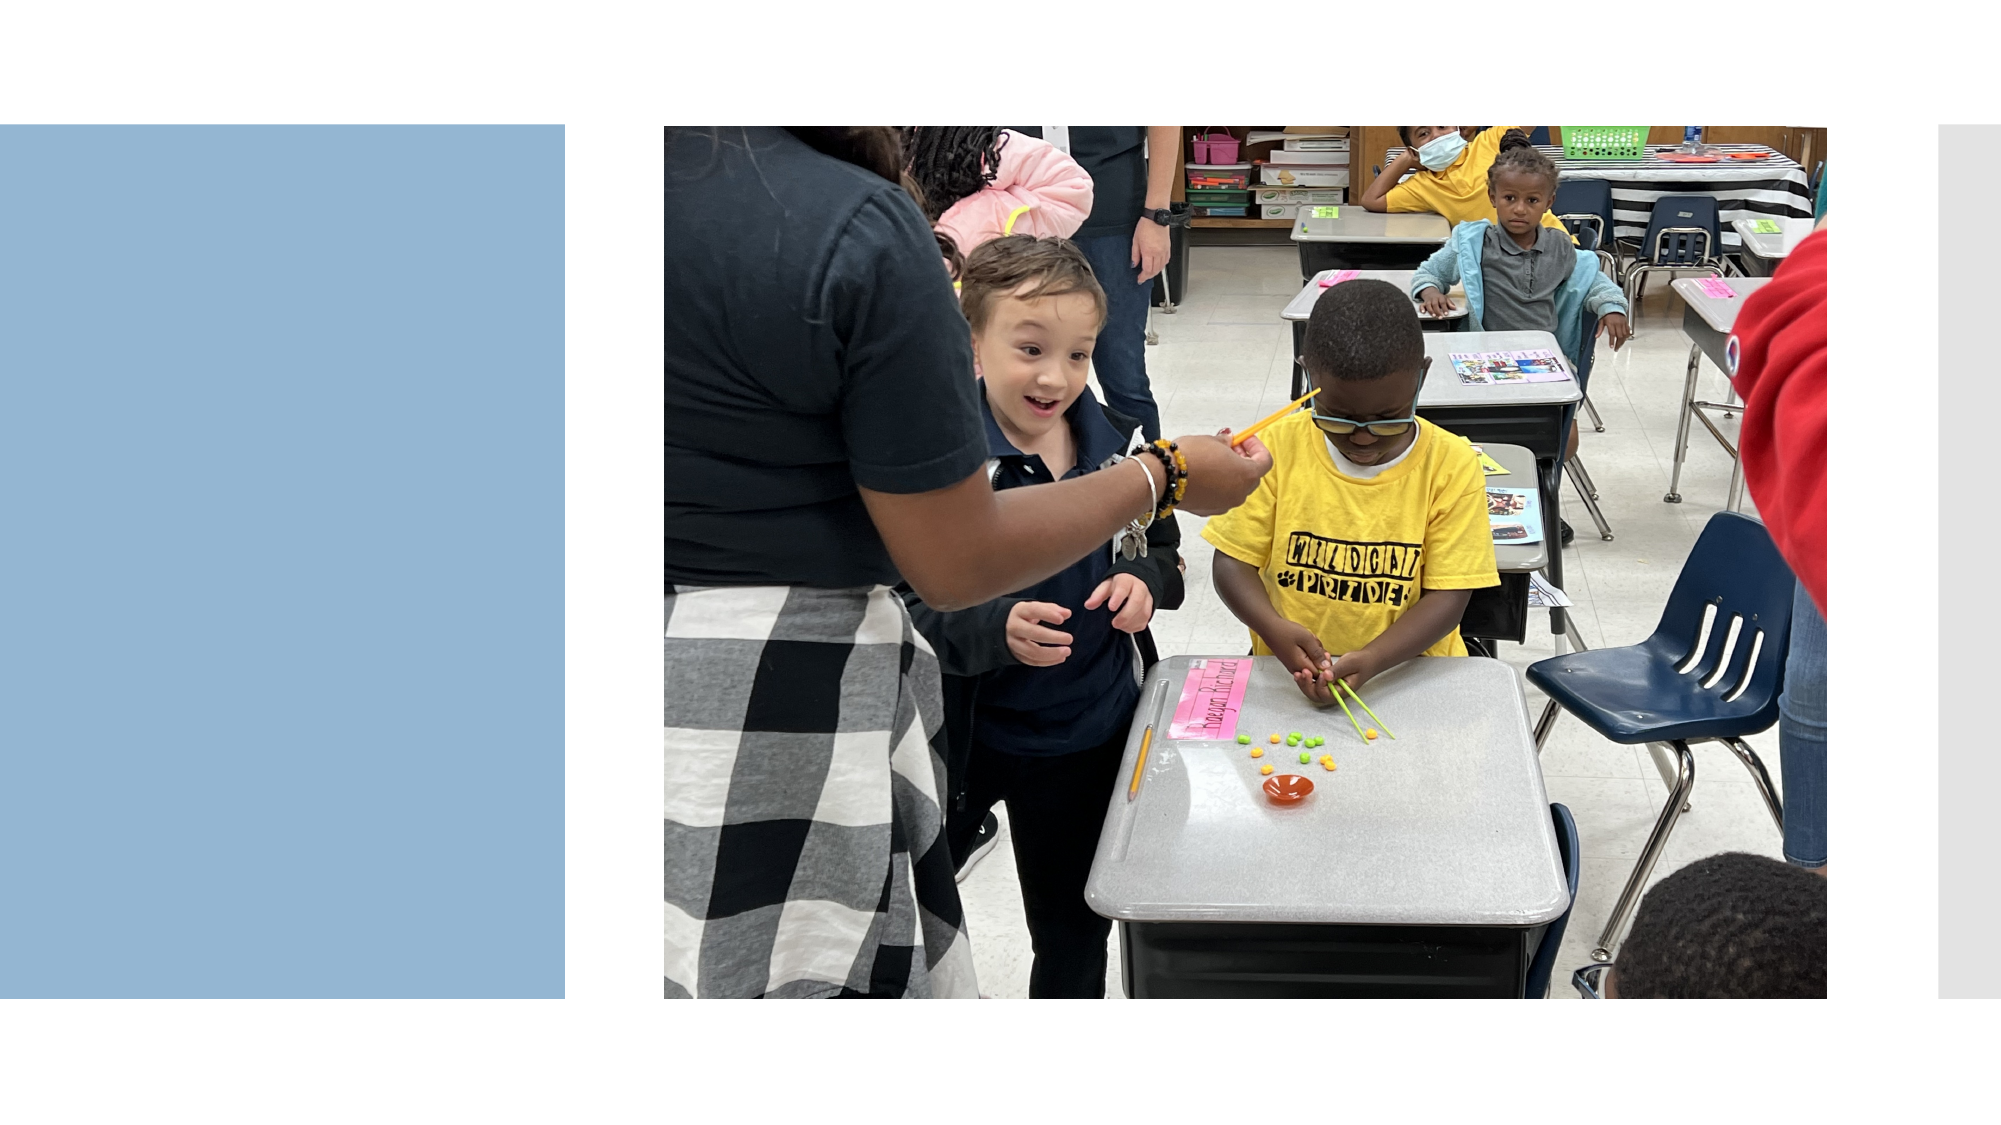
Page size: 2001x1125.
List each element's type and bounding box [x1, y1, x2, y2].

picture [664, 126, 1828, 999]
